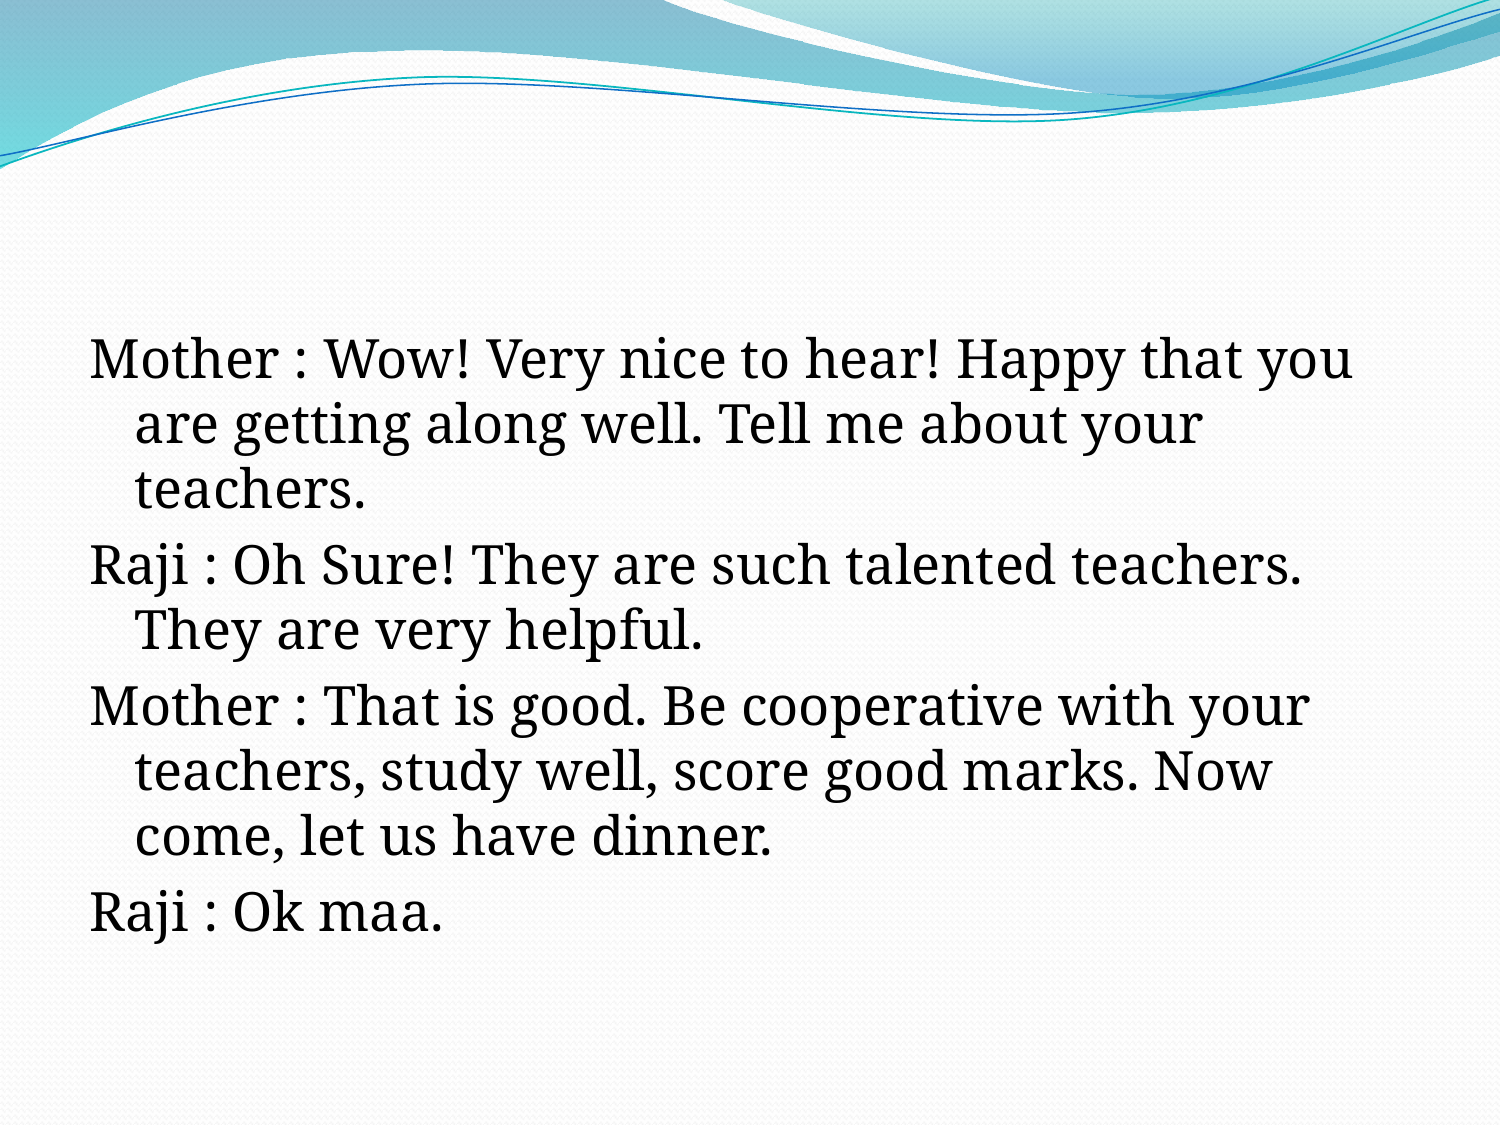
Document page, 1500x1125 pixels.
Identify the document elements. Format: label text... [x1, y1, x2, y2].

list Mother : Wow! Very nice to hear! Happy that you are getting along well. Tell me about your teachers. Raji : Oh Sure! They are such talented teachers. They are very helpful. Mother : That is good. Be cooperative with your teachers, study well, score good marks. Now come, let us have dinner. Raji : Ok maa. [75, 317, 1425, 1038]
